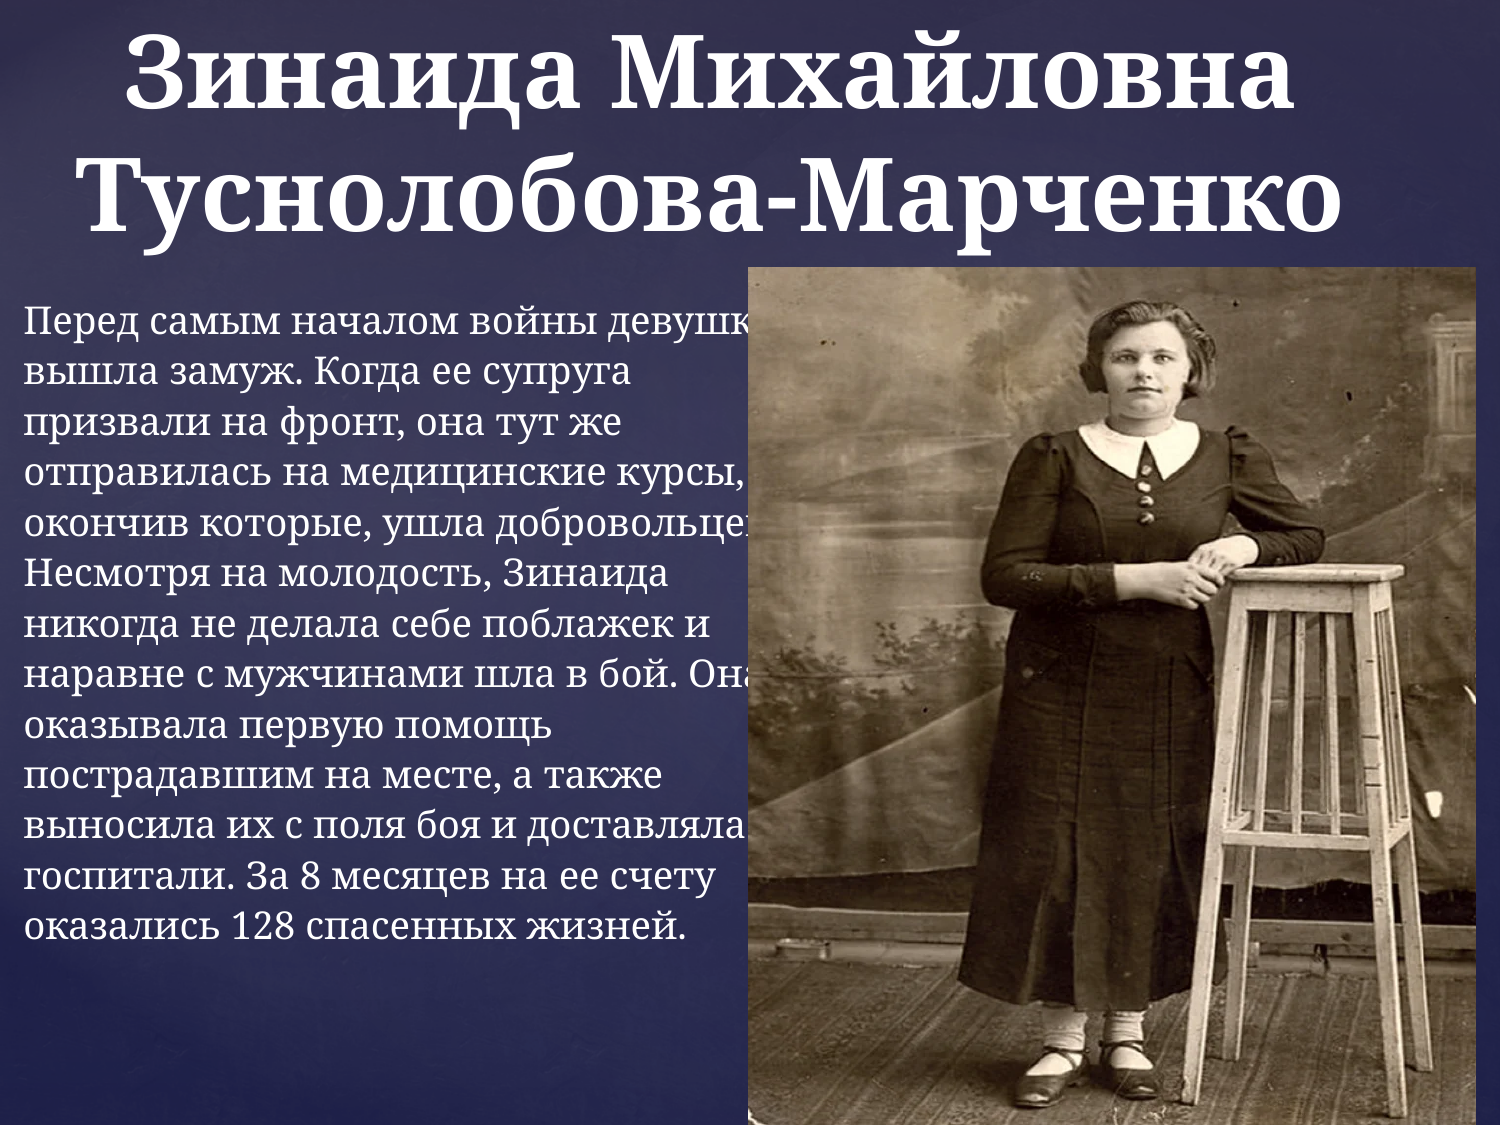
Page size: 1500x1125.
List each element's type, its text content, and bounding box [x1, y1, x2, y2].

list Перед самым началом войны девушка вышла замуж. Когда ее супруга призвали на фронт, она тут же отправилась на медицинские курсы, окончив которые, ушла добровольцем. Несмотря на молодость, Зинаида никогда не делала себе поблажек и наравне с мужчинами шла в бой. Она оказывала первую помощь пострадавшим на месте, а также выносила их с поля боя и доставляла в госпитали. За 8 месяцев на ее счету оказались 128 спасенных жизней. [5, 382, 737, 1071]
title Зинаида Михайловна Туснолобова-Марченко [0, 231, 1421, 382]
picture [747, 266, 1477, 1125]
